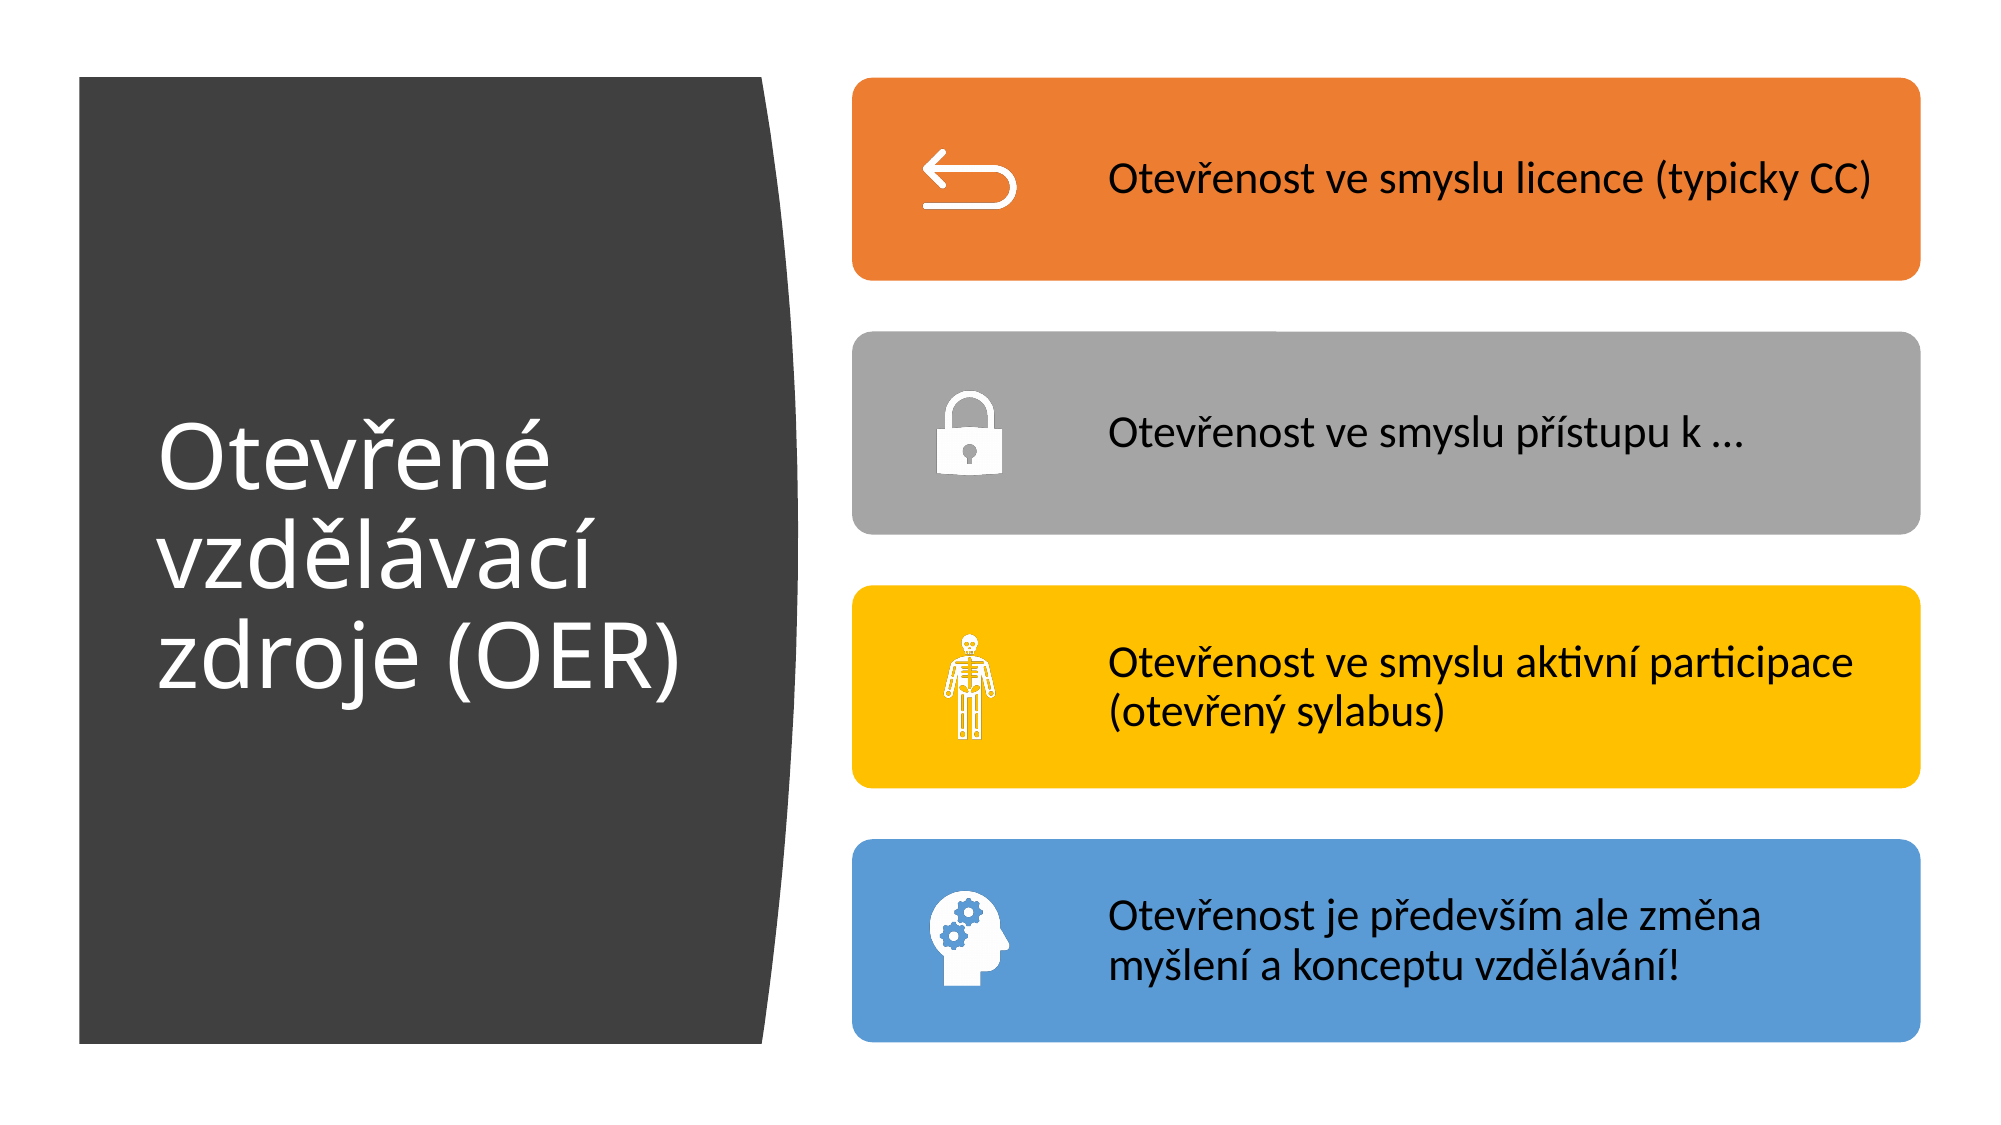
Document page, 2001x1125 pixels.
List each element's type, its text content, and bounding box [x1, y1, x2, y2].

text_box [78, 76, 800, 1045]
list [852, 77, 1921, 1043]
title Otevřené vzdělávací zdroje (OER) [141, 166, 702, 953]
